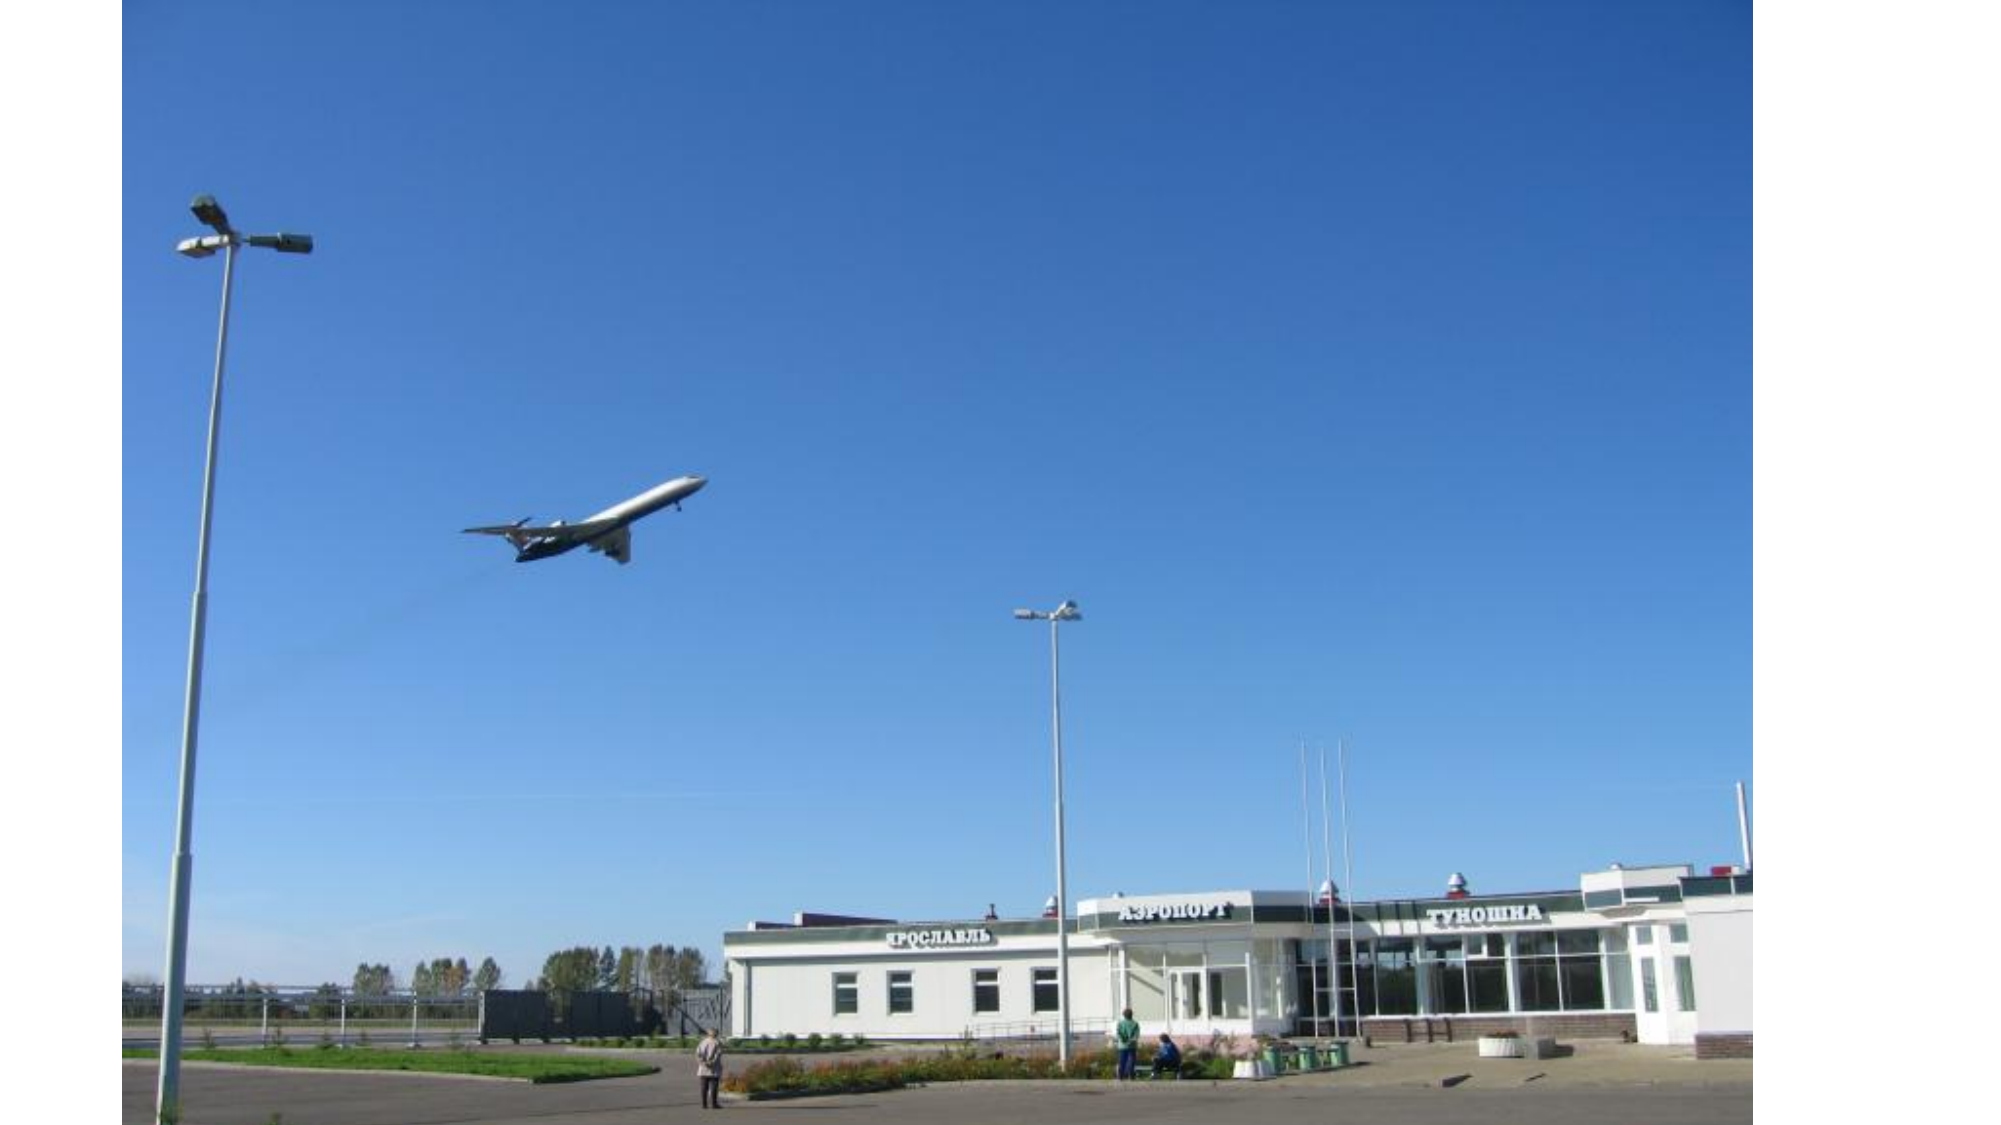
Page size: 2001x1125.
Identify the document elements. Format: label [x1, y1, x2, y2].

list [122, 0, 1753, 1125]
